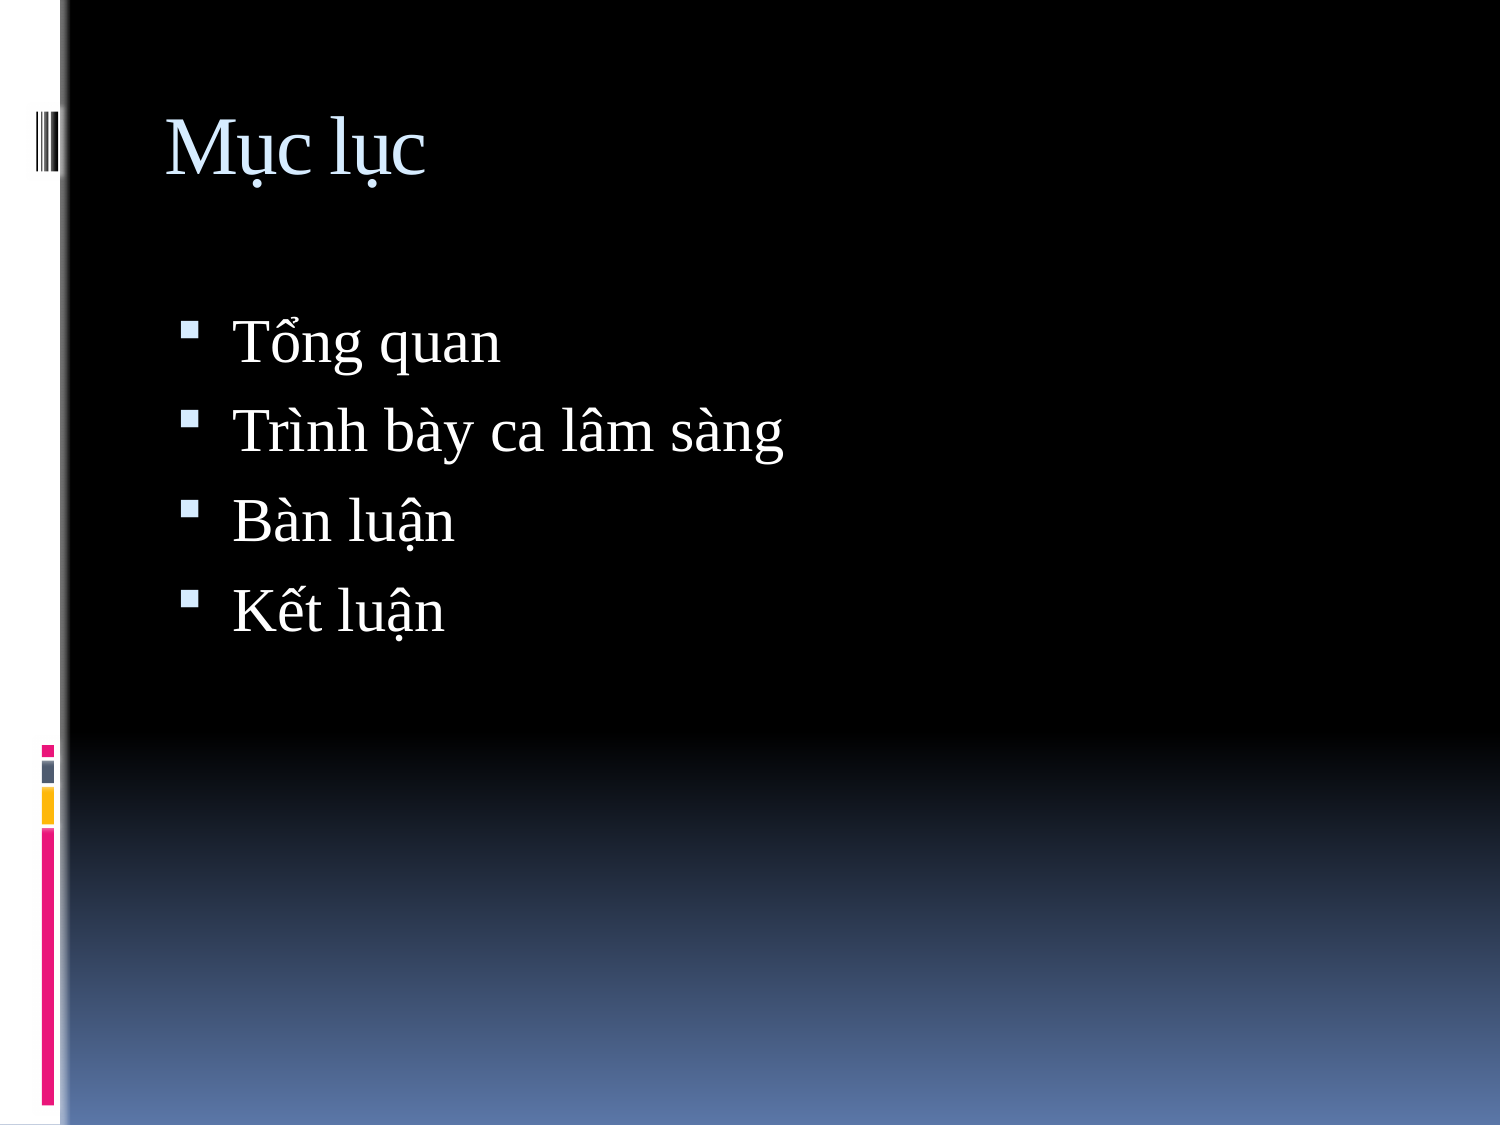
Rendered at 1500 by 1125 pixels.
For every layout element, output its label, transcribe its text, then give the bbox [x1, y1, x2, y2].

list Tổng quan Trình bày ca lâm sàng Bàn luận Kết luận [150, 292, 1425, 1043]
title Mục lục [150, 83, 1425, 234]
